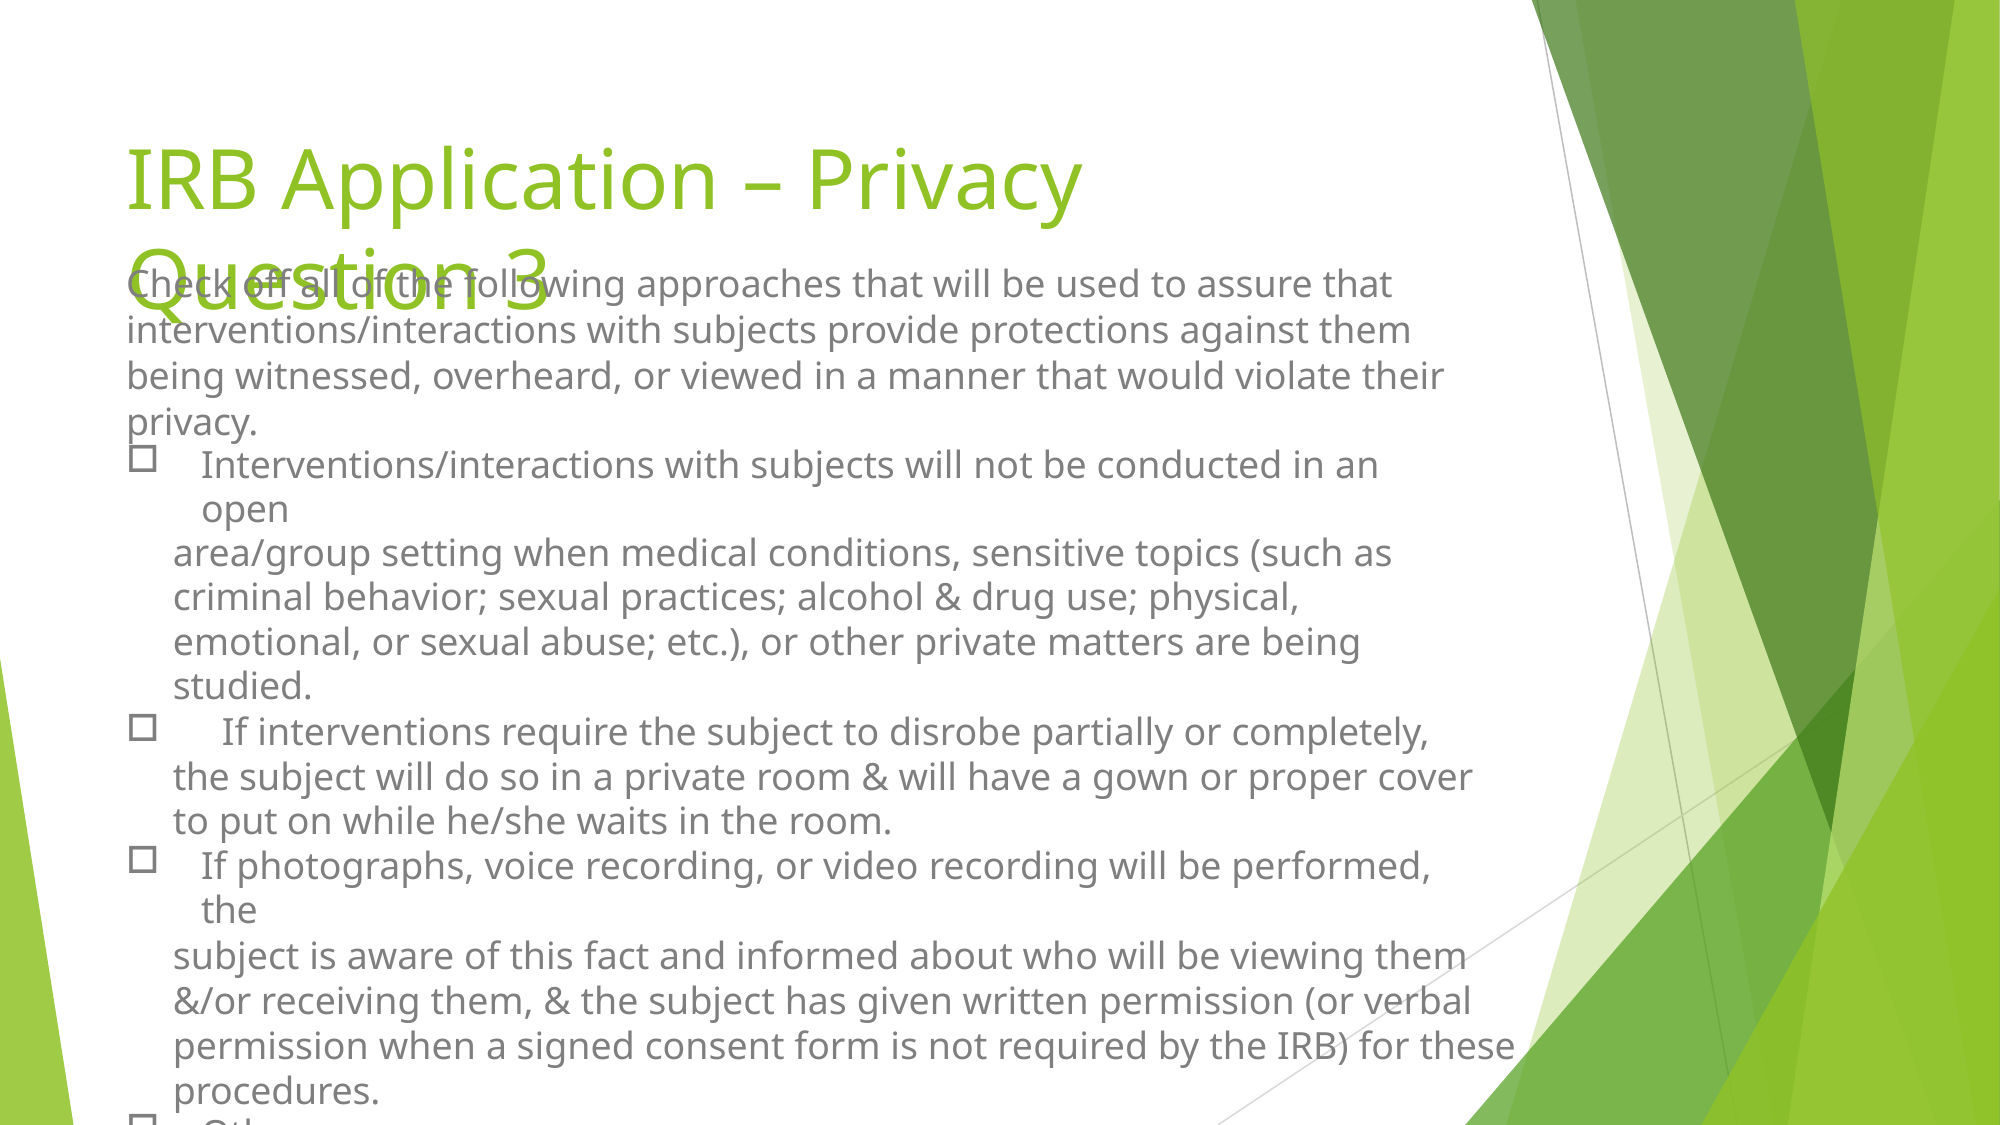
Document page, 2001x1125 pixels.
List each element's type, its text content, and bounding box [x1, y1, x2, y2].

title IRB Application – Privacy Question 3 [124, 124, 1458, 257]
text_box Check off all of the following approaches that will be used to assure that interventions/interactions with subjects provide protections against them being witnessed, overheard, or viewed in a manner that would violate their privacy. Interventions/interactions with subjects will not be conducted in an open area/group setting when medical conditions, sensitive topics (such as criminal behavior; sexual practices; alcohol & drug use; physical, emotional, or sexual abuse; etc.), or other private matters are being studied. If interventions require the subject to disrobe partially or completely, the subject will do so in a private room & will have a gown or proper cover to put on while he/she waits in the room. If photographs, voice recording, or video recording will be performed, the subject is aware of this fact and informed about who will be viewing them &/or receiving them, & the subject has given written permission (or verbal permission when a signed consent form is not required by the IRB) for these procedures. Other [124, 257, 1523, 1125]
